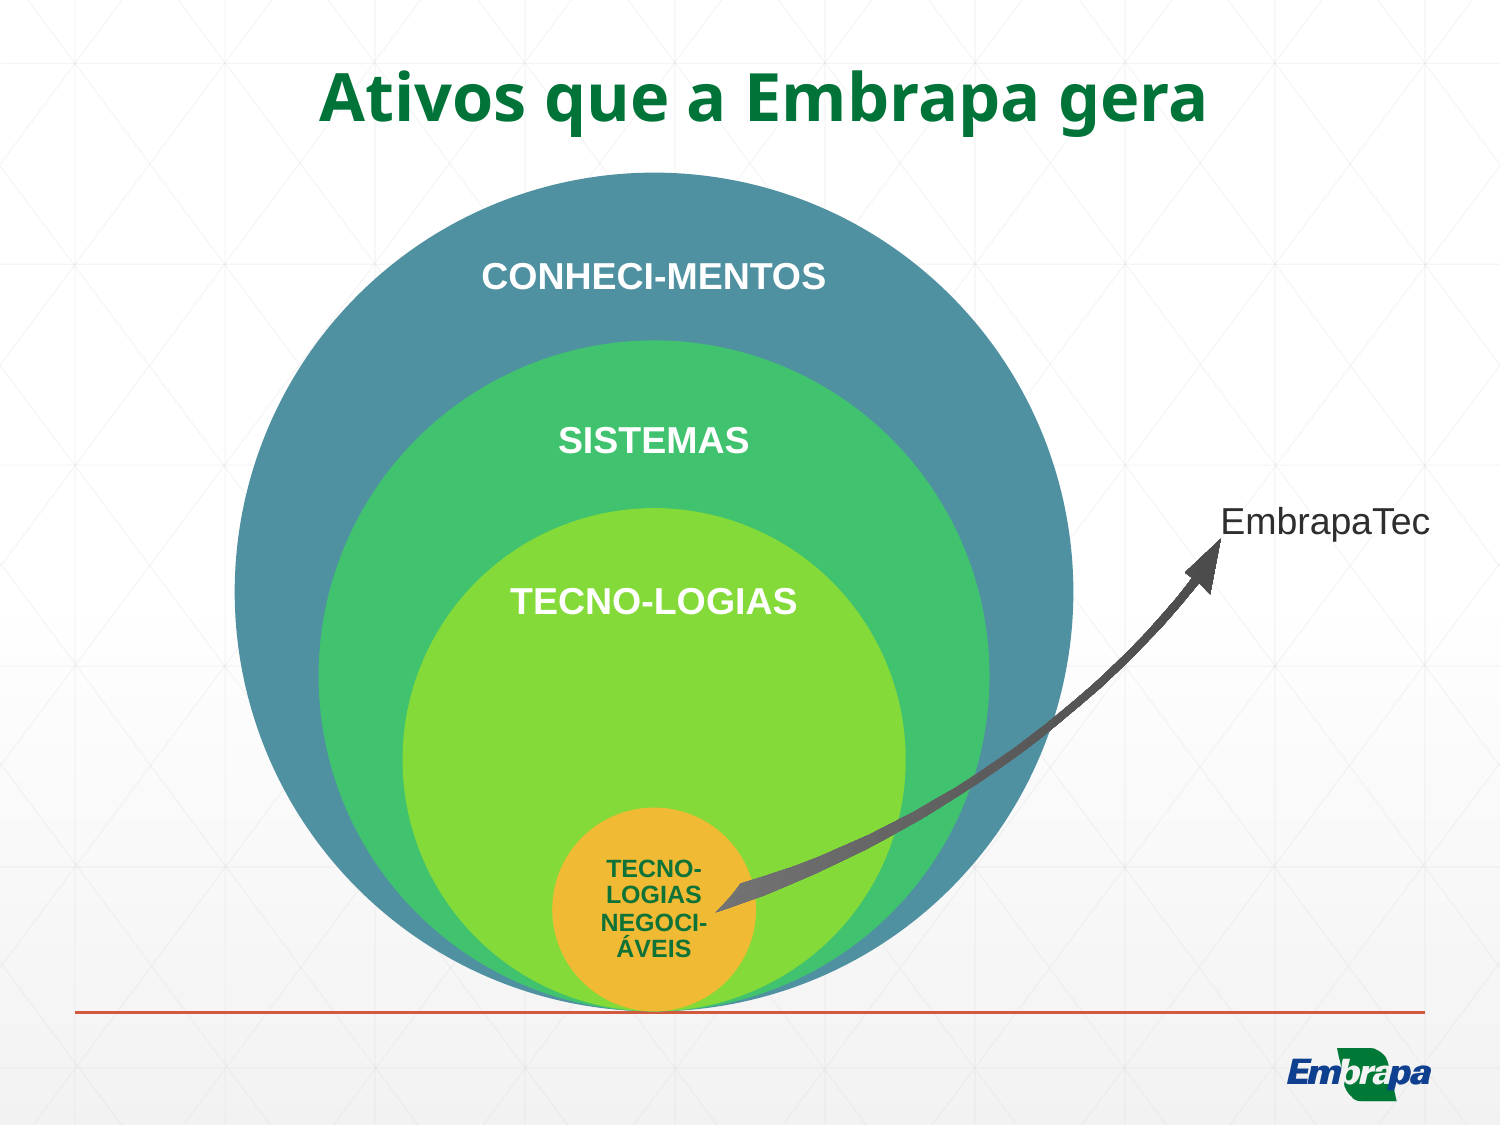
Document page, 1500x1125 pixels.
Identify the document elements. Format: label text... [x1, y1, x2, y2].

picture [1285, 1046, 1432, 1102]
title Ativos que a Embrapa gera [117, 42, 1412, 144]
text_box [1208, 550, 1219, 595]
text_box EmbrapaTec [1208, 490, 1446, 550]
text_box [100, 172, 1208, 1012]
